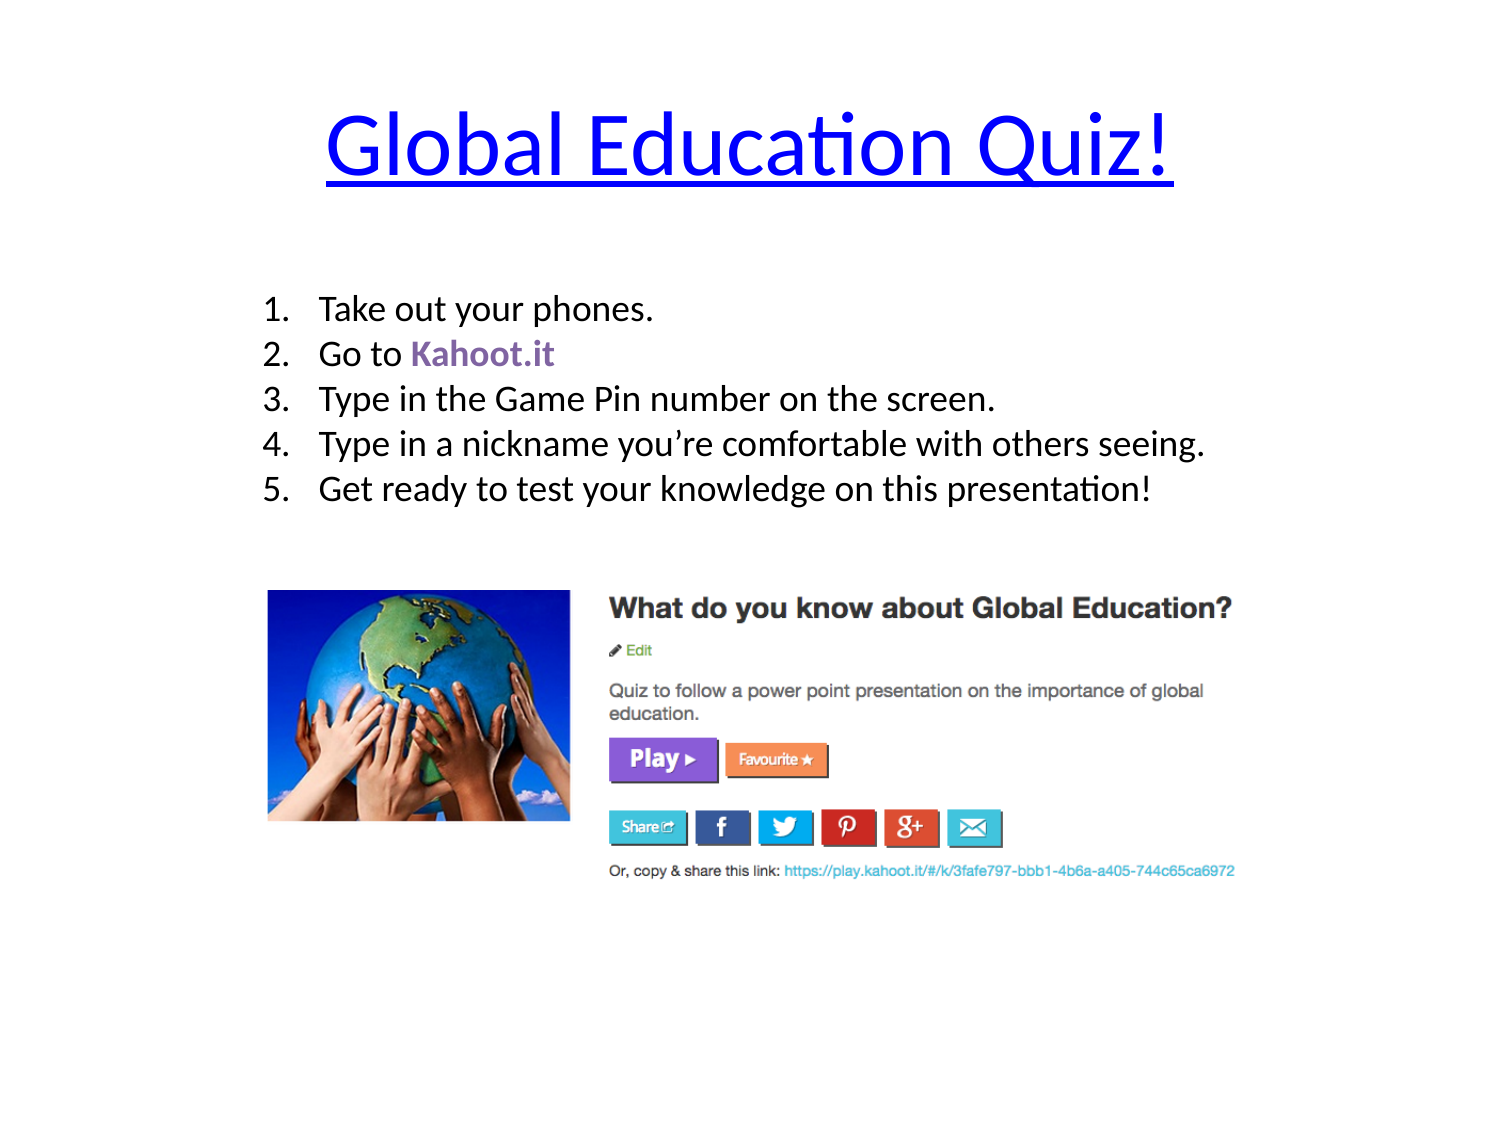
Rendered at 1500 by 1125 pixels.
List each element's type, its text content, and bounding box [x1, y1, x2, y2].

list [225, 462, 1322, 1030]
title Global Education Quiz! [75, 45, 1425, 233]
text_box Take out your phones. Go to Kahoot.it Type in the Game Pin number on the screen. Type in a nickname you’re comfortable with others seeing. Get ready to test your knowledge on this presentation! [247, 276, 1231, 461]
